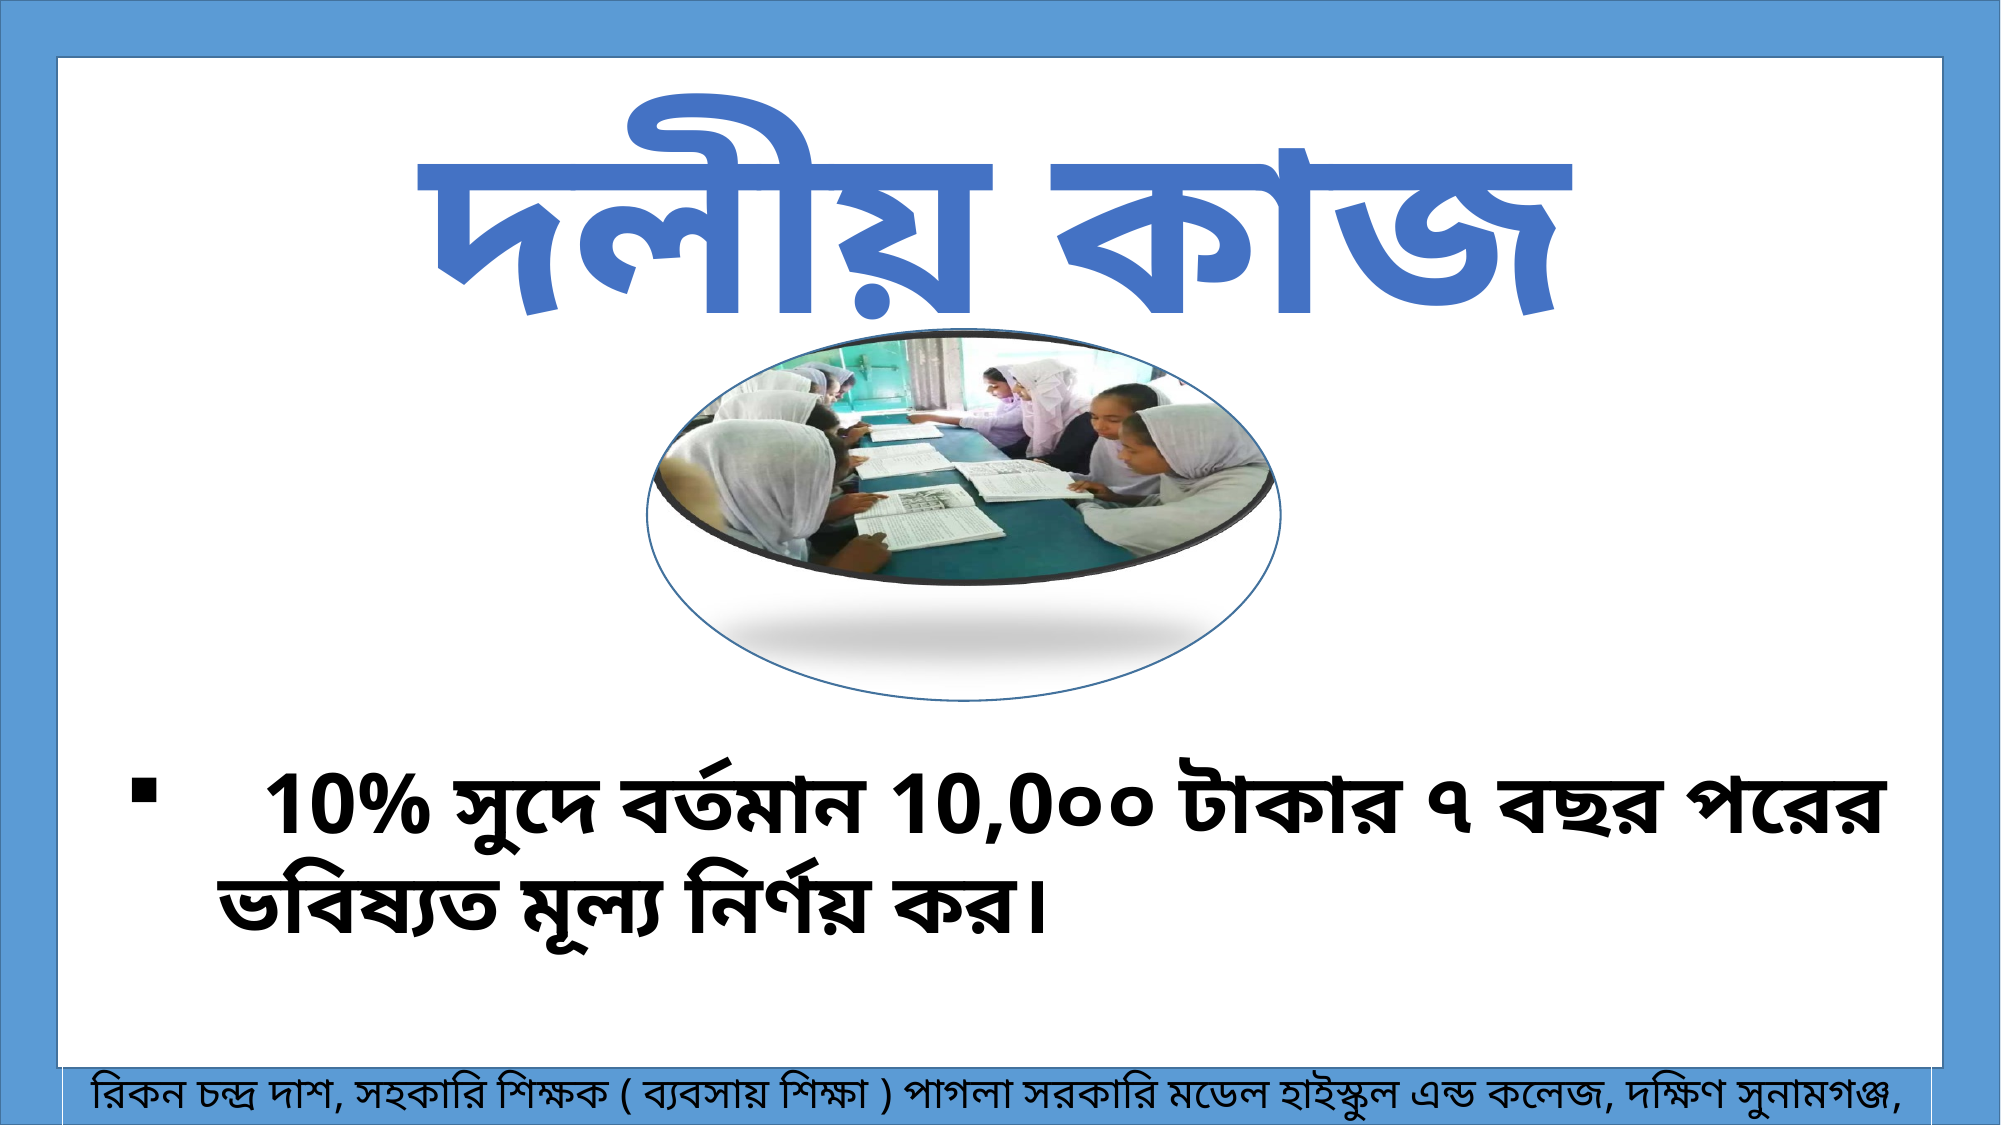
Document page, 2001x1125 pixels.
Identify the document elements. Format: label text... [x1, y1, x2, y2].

text_box রিকন চন্দ্র দাশ, সহকারি শিক্ষক ( ব্যবসায় শিক্ষা ) পাগলা সরকারি মডেল হাইস্কুল এন্ড কলেজ, দক্ষিণ সুনামগঞ্জ, সুনামগঞ্জ। [62, 1059, 1932, 1125]
text_box [645, 328, 1282, 702]
text_box দলীয় কাজ [82, 67, 1908, 370]
text_box 10% সুদে বর্তমান 10,0০০ টাকার ৭ বছর পরের ভবিষ্যত মূল্য নির্ণয় কর। [102, 743, 1908, 958]
